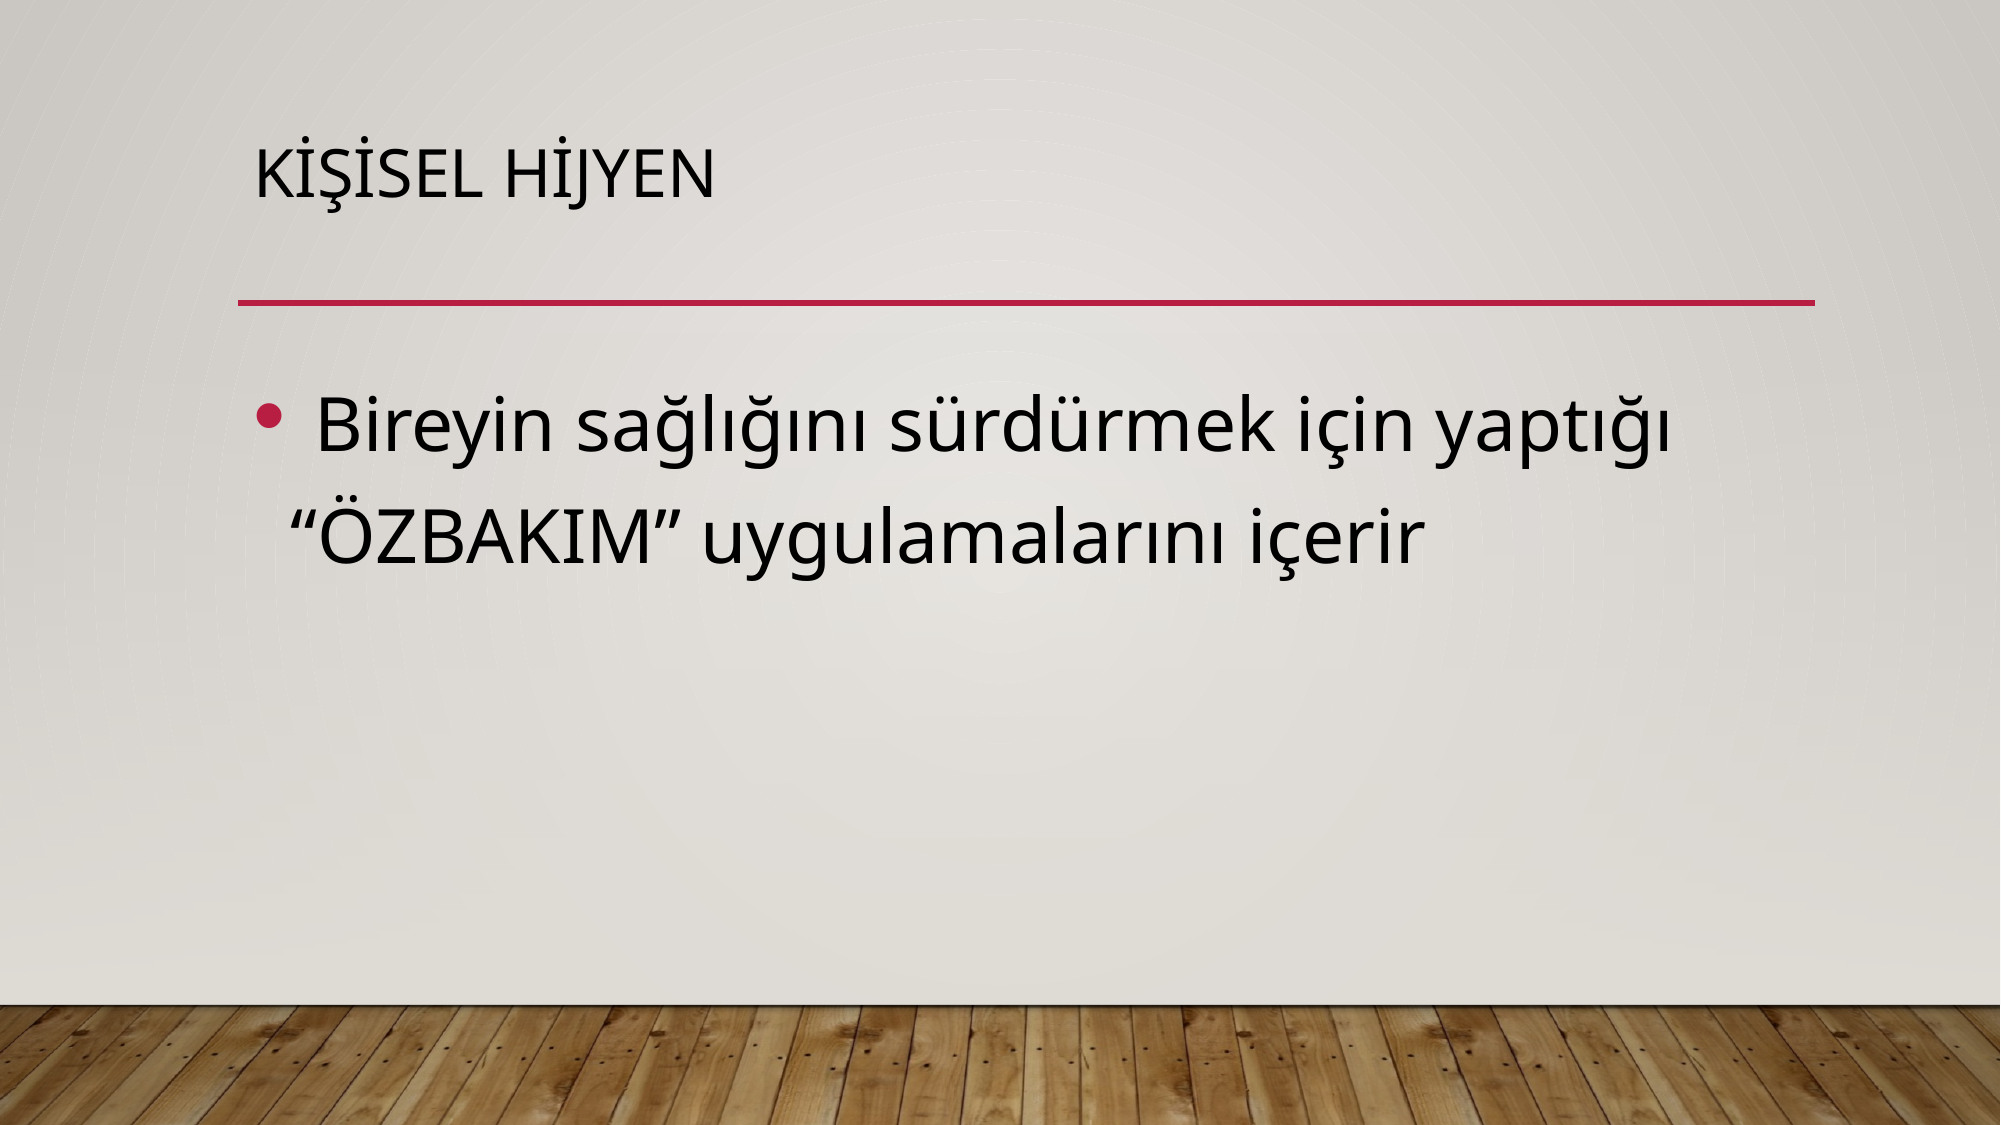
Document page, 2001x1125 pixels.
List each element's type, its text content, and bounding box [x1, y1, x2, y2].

picture [0, 1005, 2000, 1125]
list Bireyin sağlığını sürdürmek için yaptığı “ÖZBAKIM’’ uygulamalarını içerir [238, 330, 1814, 897]
title Kişisel hijyen [238, 131, 1814, 305]
